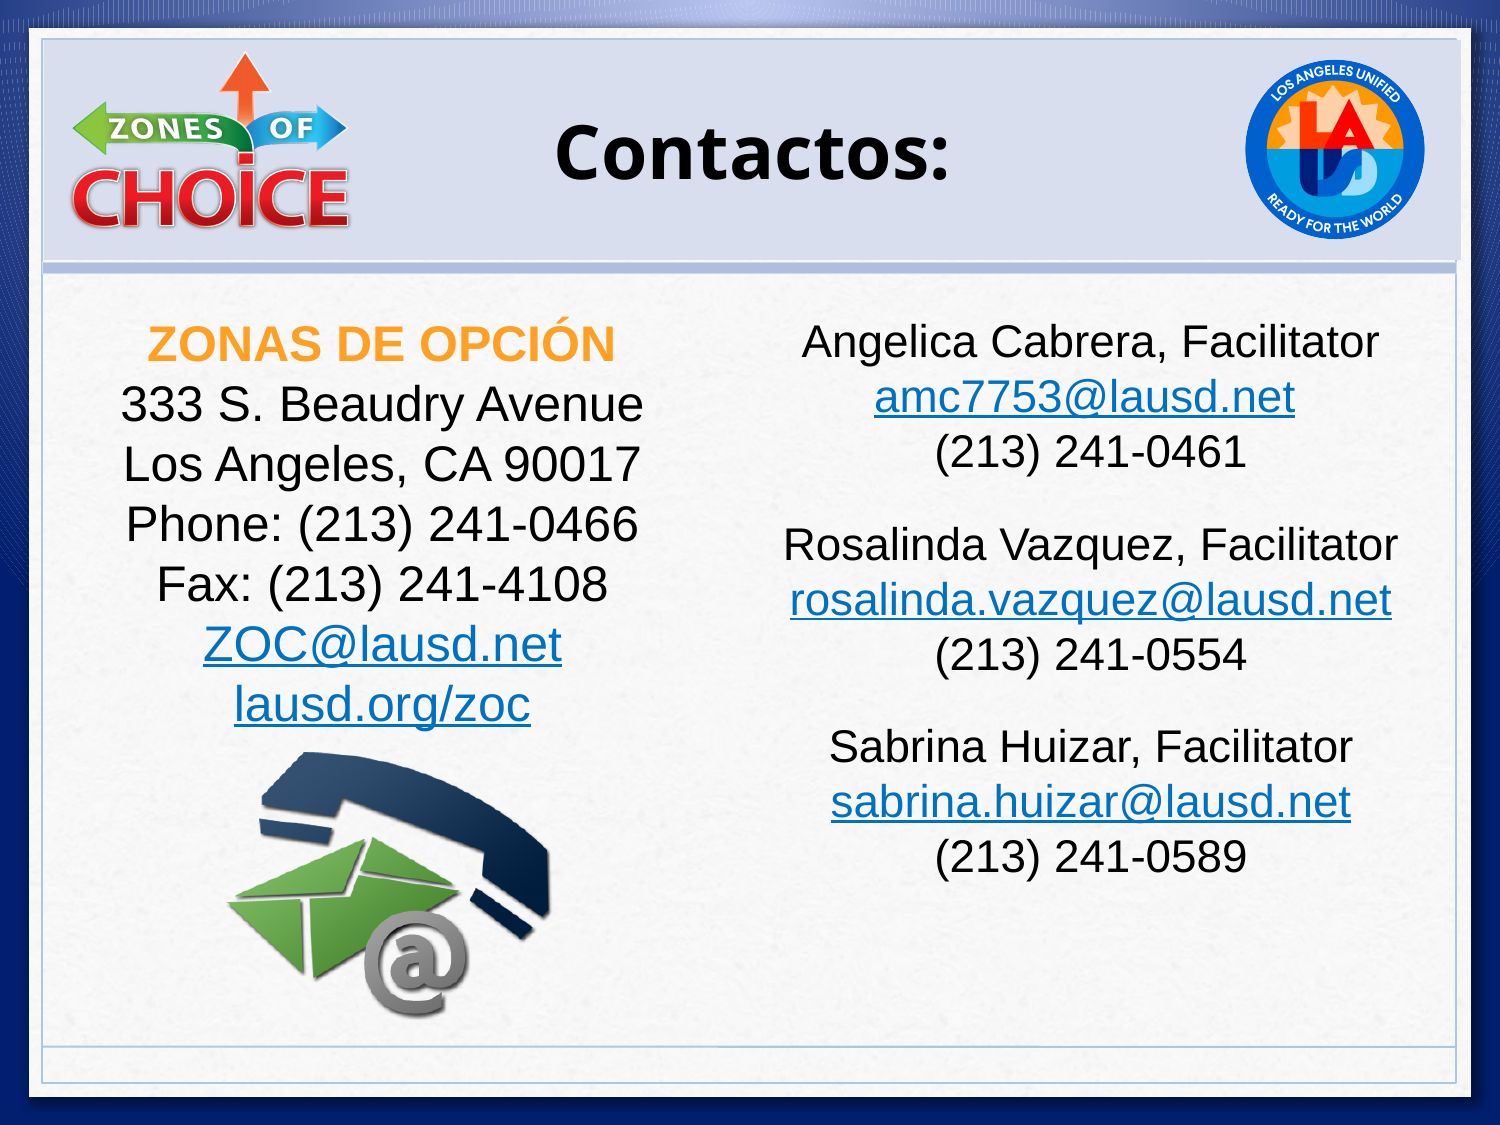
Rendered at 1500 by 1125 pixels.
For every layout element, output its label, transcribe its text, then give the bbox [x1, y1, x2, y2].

text_box ZONAS DE OPCIÓN 333 S. Beaudry Avenue Los Angeles, CA 90017 Phone: (213) 241-0466 Fax: (213) 241-4108 ZOC@lausd.net lausd.org/zoc [43, 304, 722, 739]
picture [29, 28, 1471, 1097]
title Contactos: [43, 39, 1462, 261]
text_box Angelica Cabrera, Facilitator amc7753@lausd.net (213) 241-0461 Rosalinda Vazquez, Facilitator rosalinda.vazquez@lausd.net (213) 241-0554 Sabrina Huizar, Facilitator sabrina.huizar@lausd.net (213) 241-0589 [734, 304, 1448, 890]
